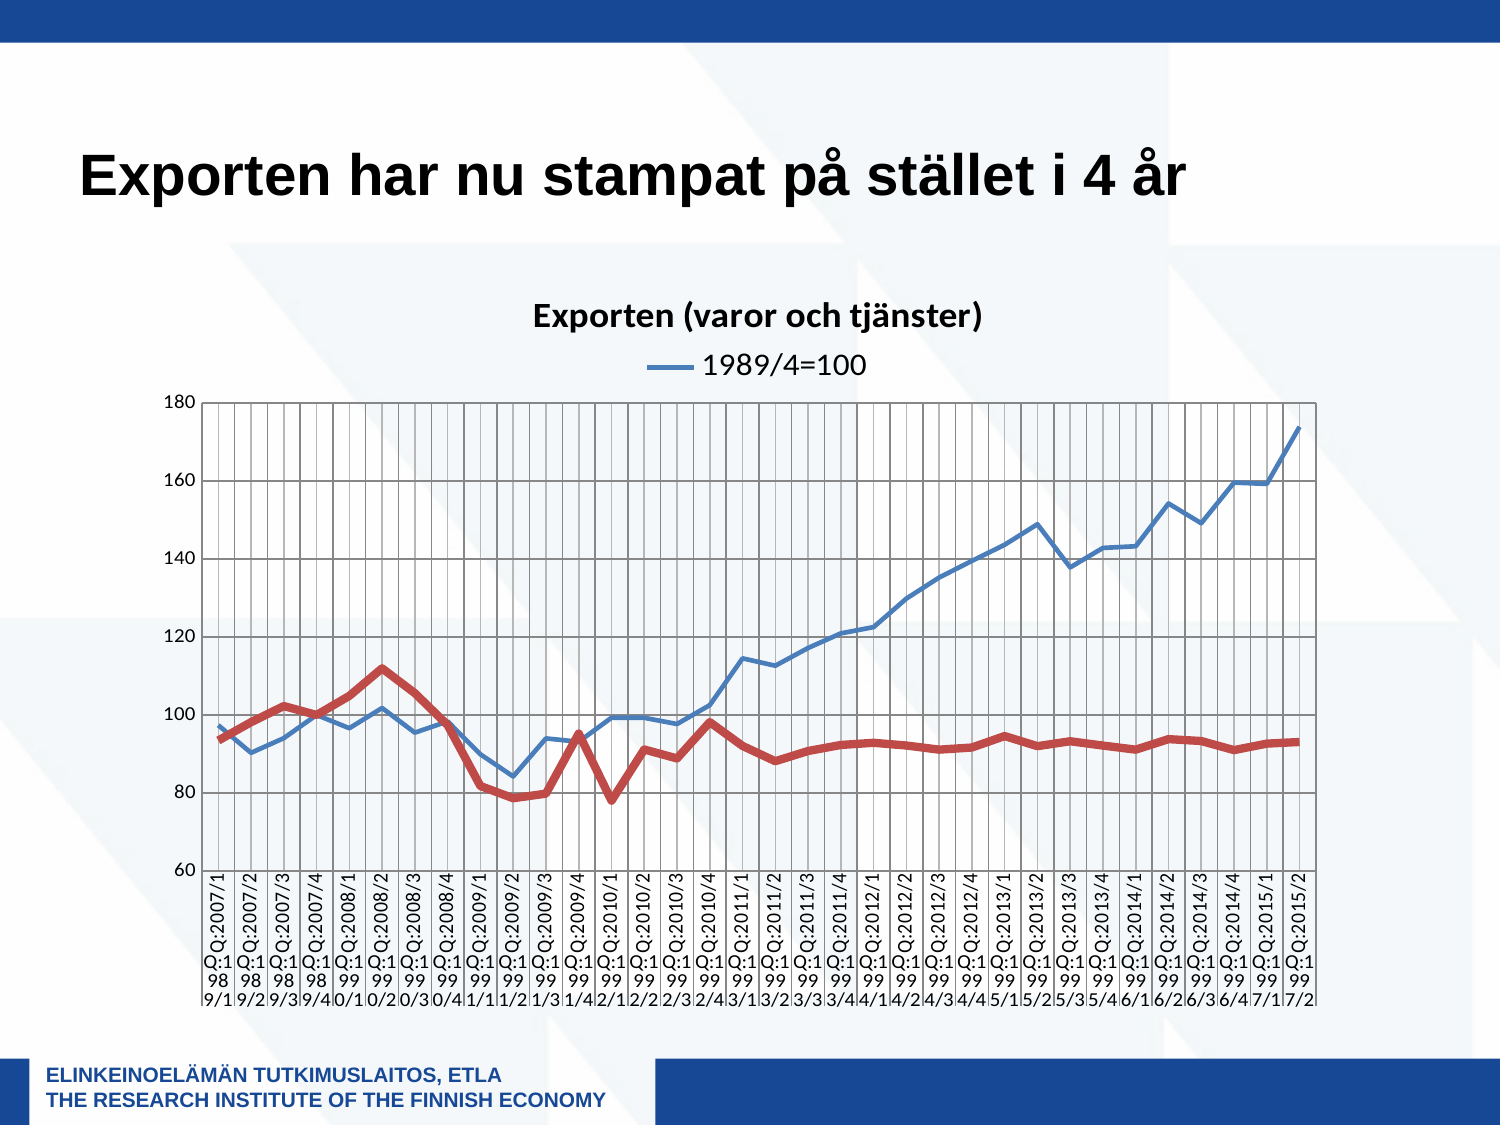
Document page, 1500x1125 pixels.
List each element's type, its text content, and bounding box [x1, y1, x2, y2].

title Exporten har nu stampat på stället i 4 år [64, 78, 1459, 266]
chart [88, 255, 1436, 1012]
picture [0, 43, 1500, 1125]
